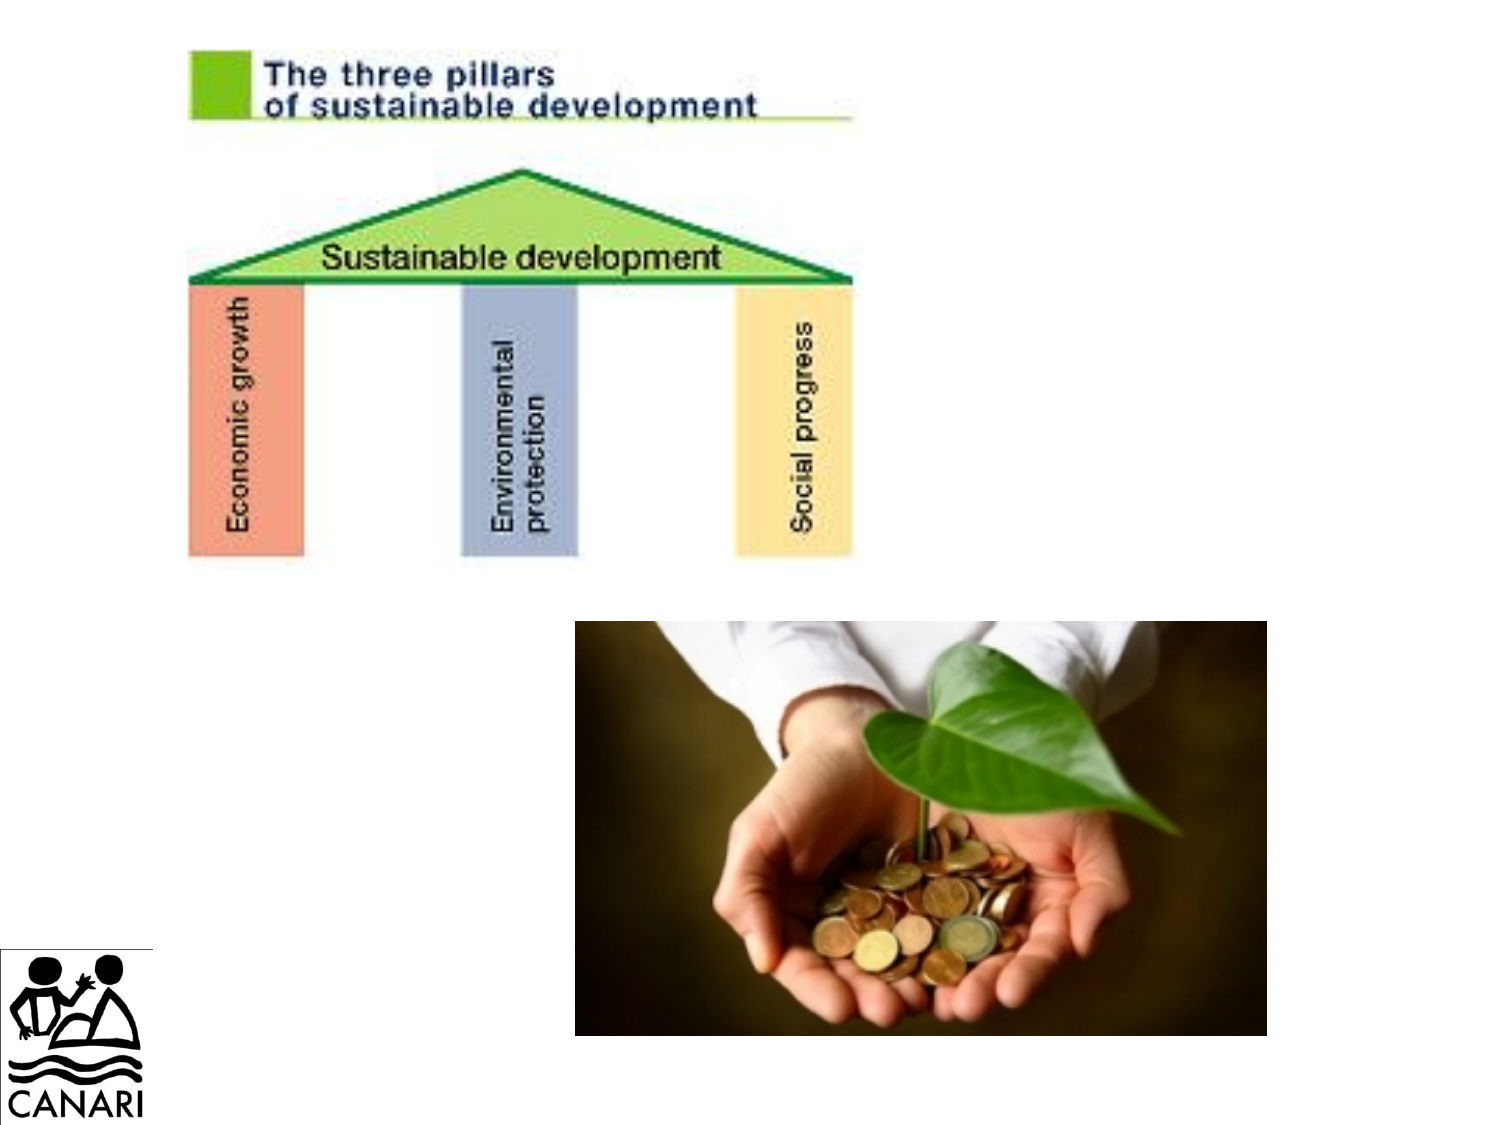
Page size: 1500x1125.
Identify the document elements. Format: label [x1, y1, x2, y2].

picture [0, 948, 153, 1125]
picture [187, 49, 863, 570]
picture [574, 620, 1267, 1037]
